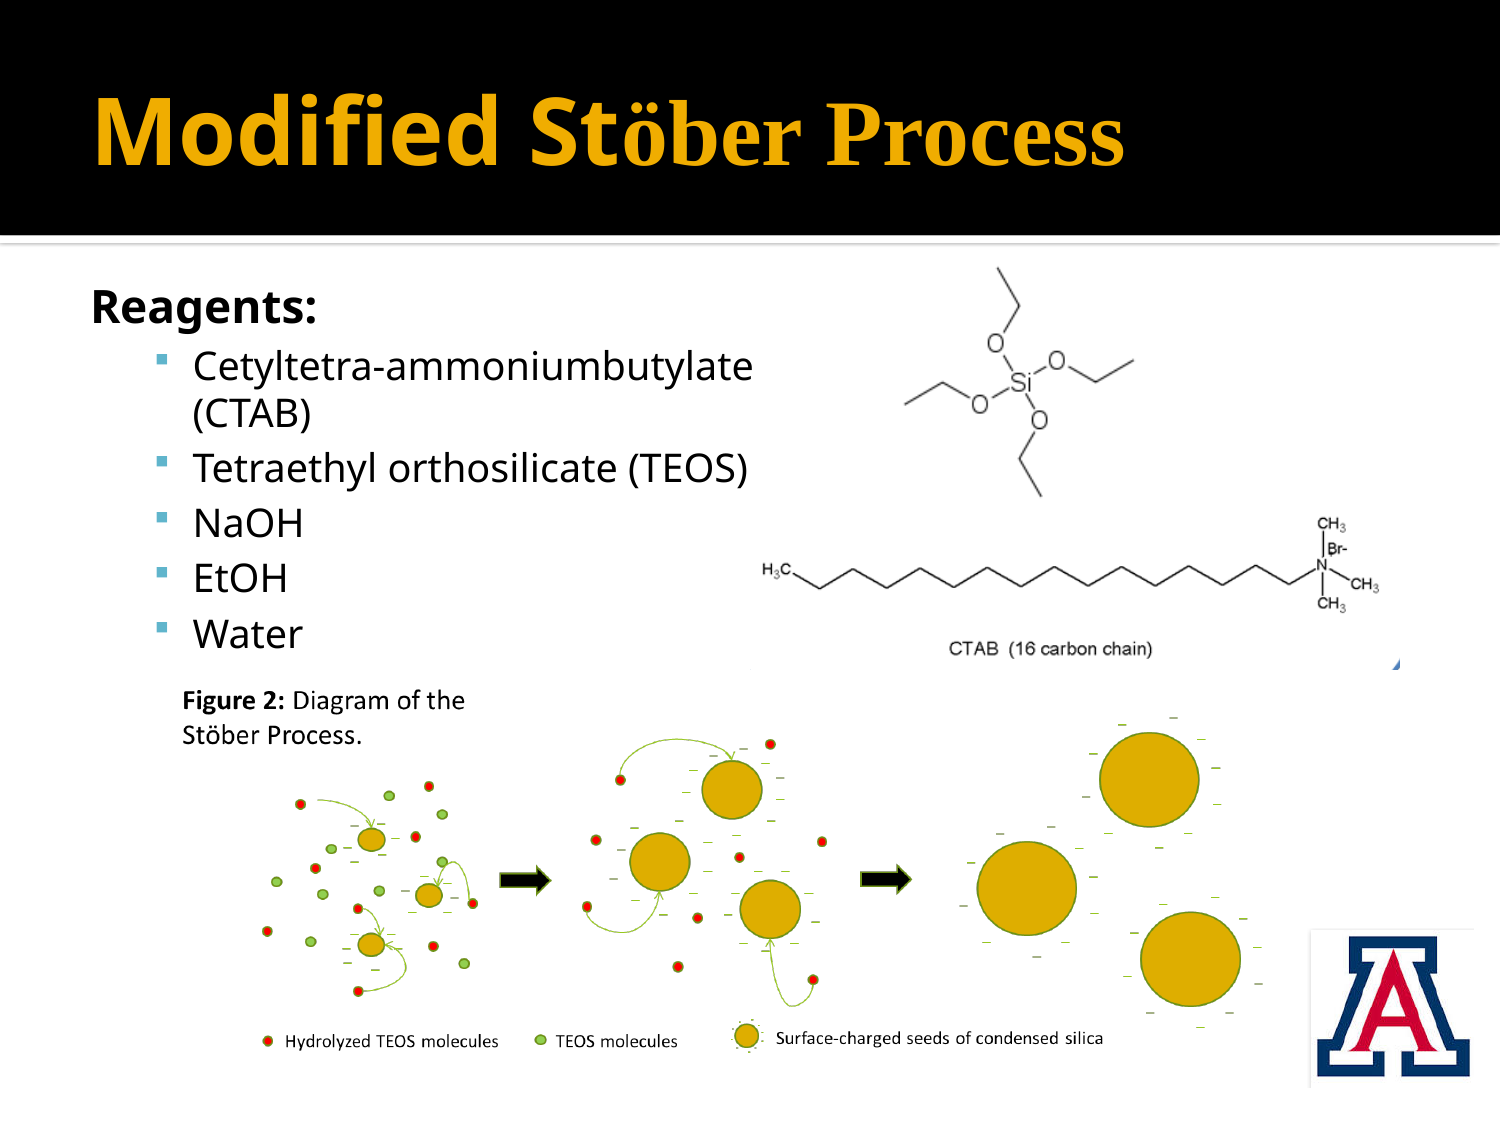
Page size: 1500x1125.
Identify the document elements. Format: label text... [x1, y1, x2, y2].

title Modified Stӧber Process [75, 24, 1425, 231]
picture [65, 514, 1474, 1088]
list Reagents: Cetyltetra-ammoniumbutylate (CTAB) Tetraethyl orthosilicate (TEOS) NaOH EtOH Water [75, 262, 879, 663]
picture [894, 257, 1145, 508]
